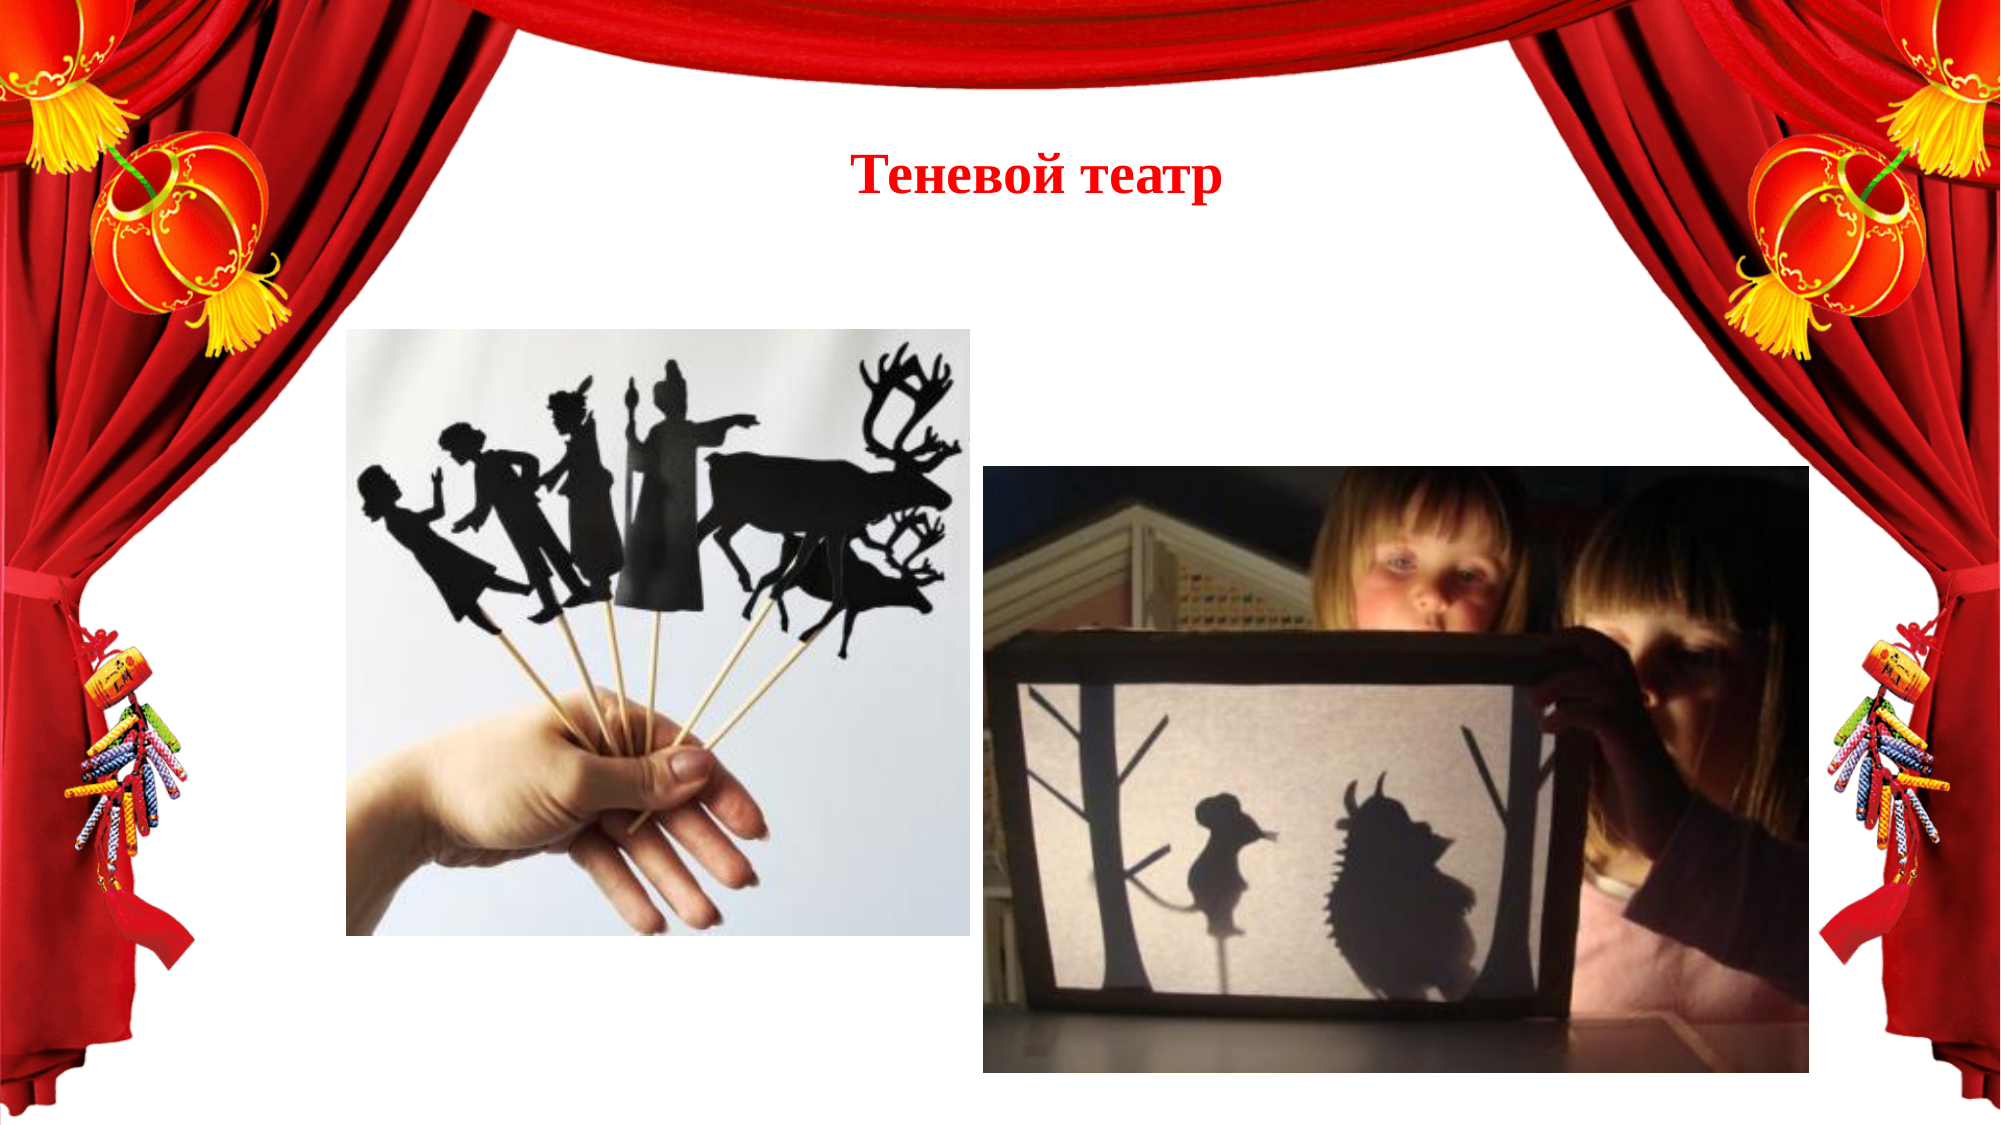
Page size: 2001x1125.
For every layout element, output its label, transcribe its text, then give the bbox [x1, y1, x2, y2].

title Теневой театр [658, 107, 1417, 242]
picture [0, 0, 2001, 1125]
